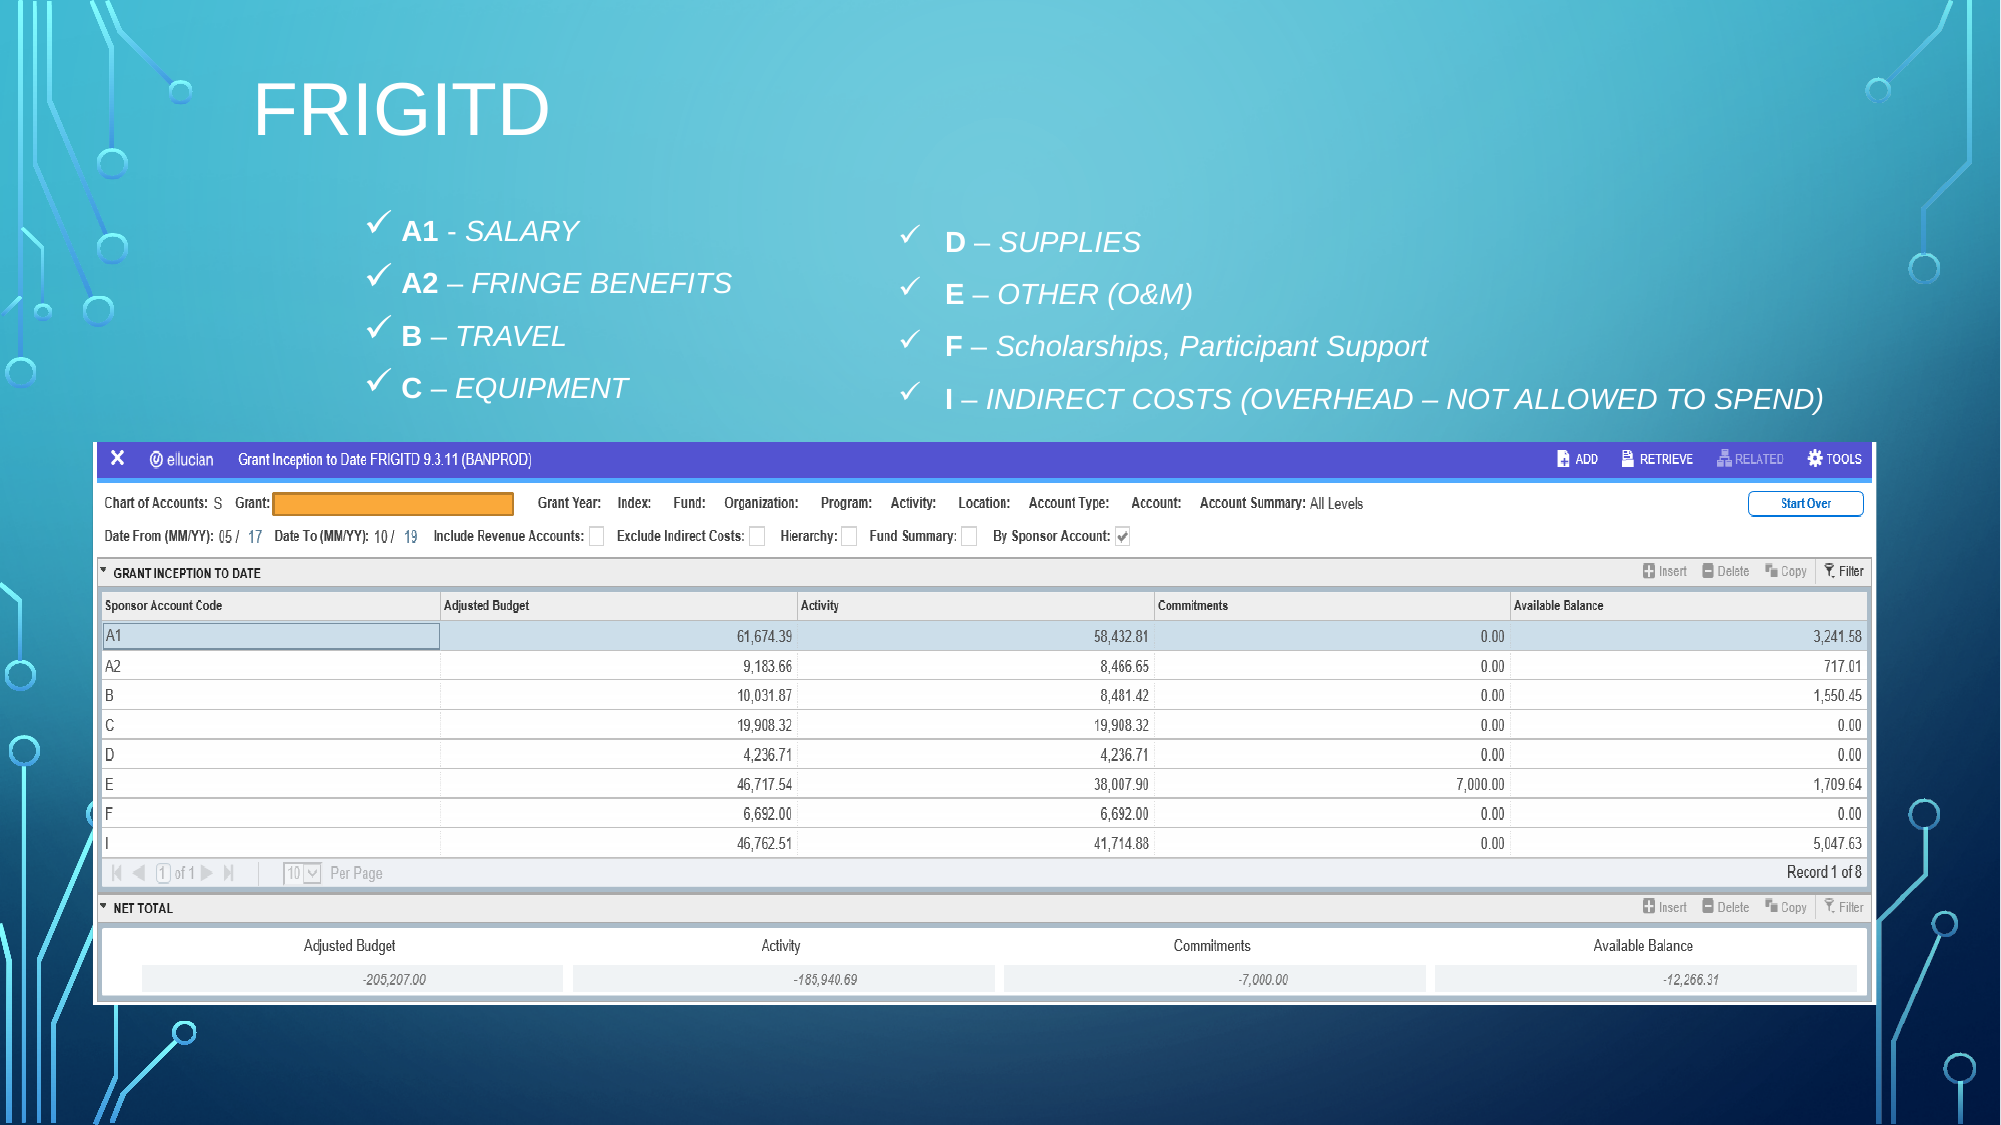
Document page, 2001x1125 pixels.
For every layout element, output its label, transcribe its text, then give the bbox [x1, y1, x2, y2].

title FRIGITD [237, 24, 1863, 198]
list A1 - SALARY A2 – FRINGE BENEFITS B – TRAVEL C – EQUIPMENT [273, 197, 809, 433]
picture [92, 442, 1877, 1006]
text_box D – SUPPLIES E – OTHER (O&M) F – Scholarships, Participant Support I – INDIRECT COSTS (OVERHEAD – NOT ALLOWED TO SPEND) [808, 197, 1882, 423]
